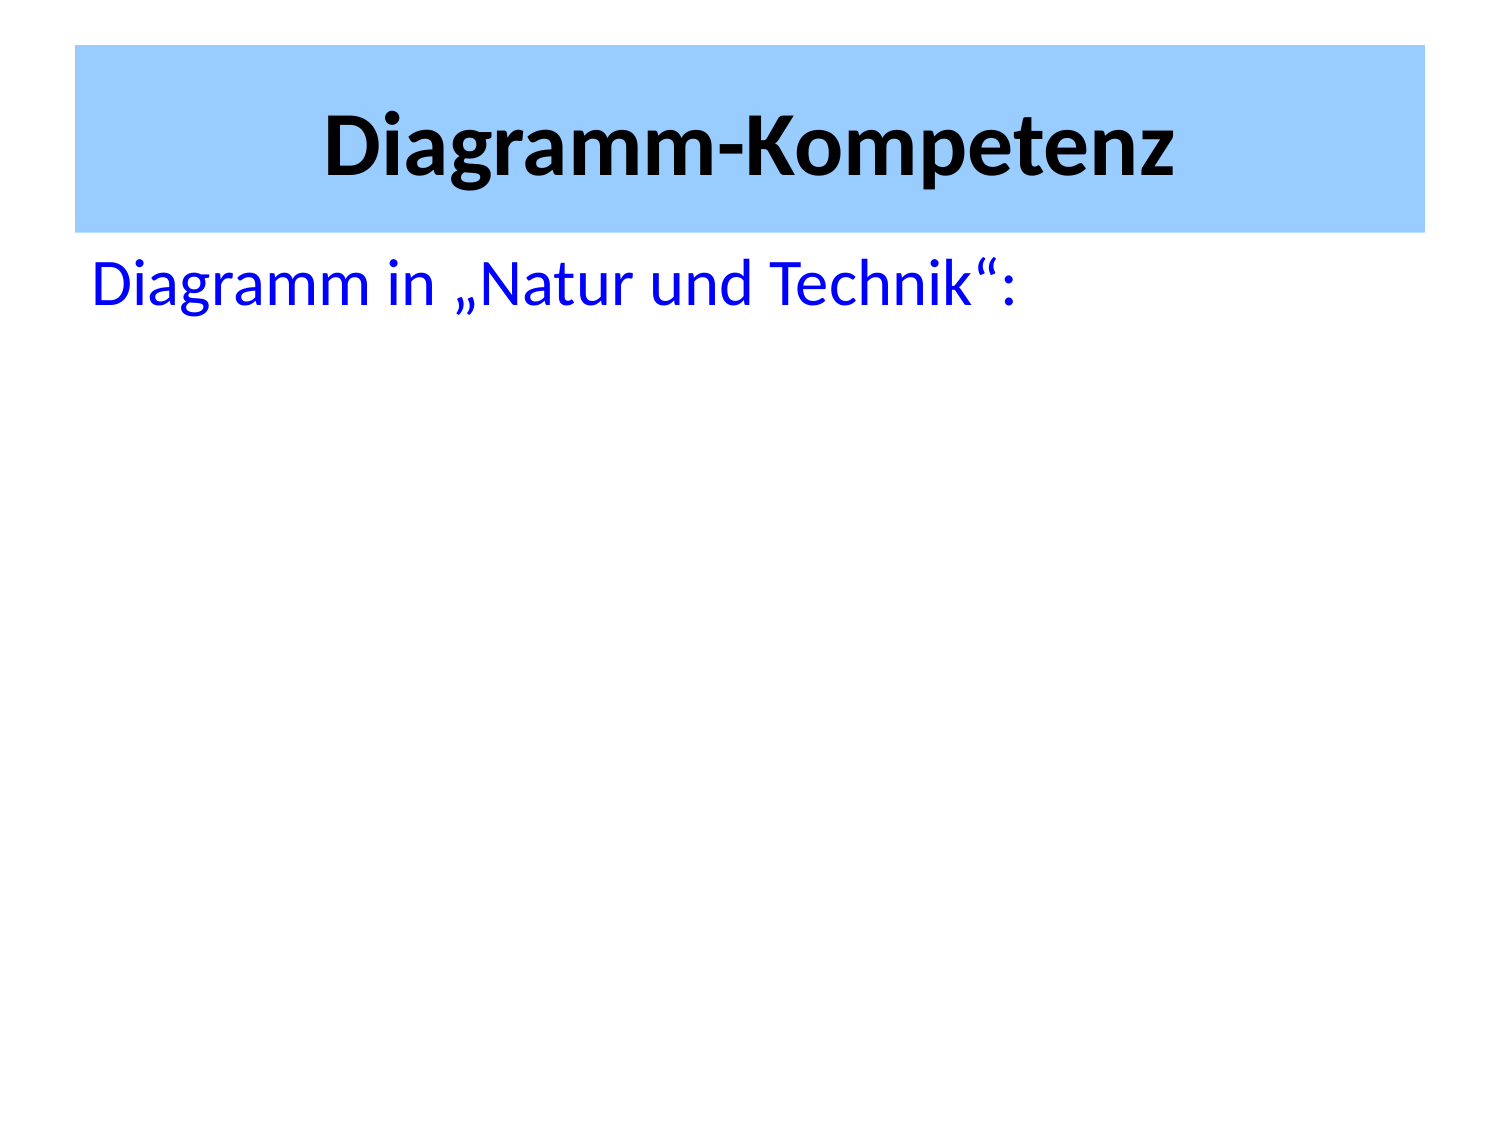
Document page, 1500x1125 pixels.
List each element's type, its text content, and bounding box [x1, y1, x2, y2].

title Diagramm-Kompetenz [75, 45, 1425, 233]
text_box Diagramm in „Natur und Technik“: [76, 231, 1436, 487]
